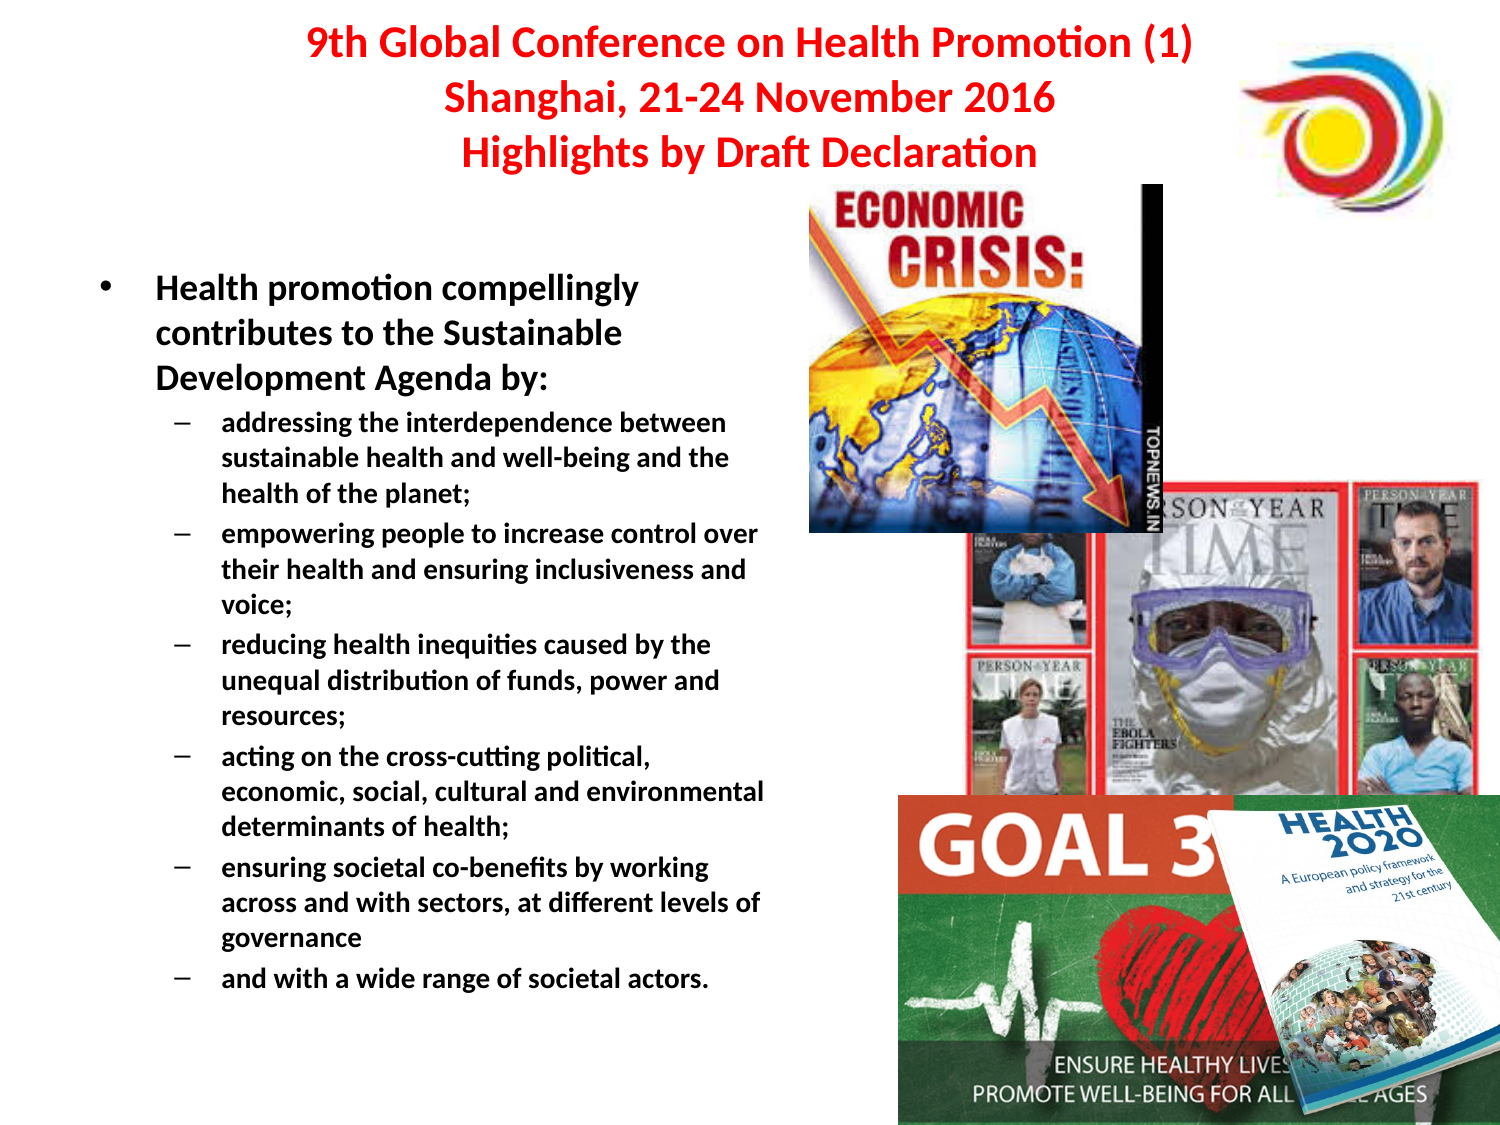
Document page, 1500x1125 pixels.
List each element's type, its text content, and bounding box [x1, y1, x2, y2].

title 9th Global Conference on Health Promotion (1) Shanghai, 21-24 November 2016 Highlights by Draft Declaration [17, 4, 1483, 185]
list Health promotion compellingly contributes to the Sustainable Development Agenda by: addressing the interdependence between sustainable health and well-being and the health of the planet; empowering people to increase control over their health and ensuring inclusiveness and voice; reducing health inequities caused by the unequal distribution of funds, power and resources; acting on the cross-cutting political, economic, social, cultural and environmental determinants of health; ensuring societal co-benefits by working across and with sectors, at different levels of governance and with a wide range of societal actors. [75, 255, 786, 1071]
picture [1238, 42, 1458, 221]
picture [808, 184, 1500, 1125]
